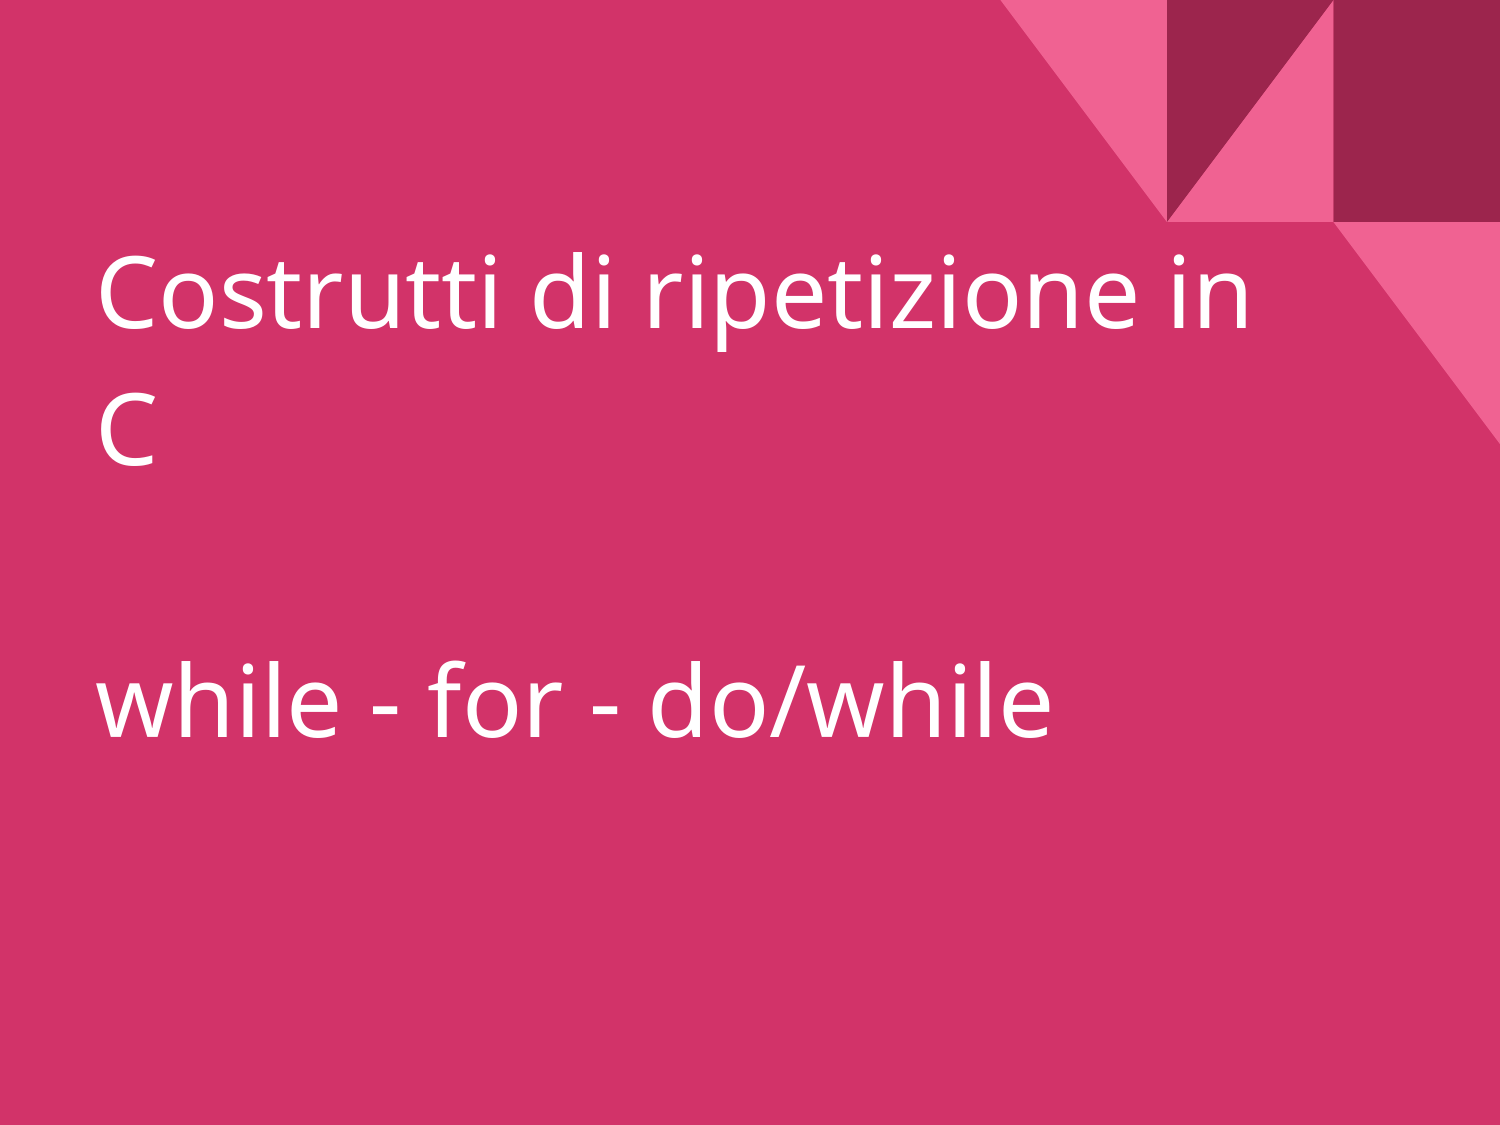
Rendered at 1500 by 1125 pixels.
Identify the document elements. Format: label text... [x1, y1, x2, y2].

title Costrutti di ripetizione in C while - for - do/while [80, 115, 1356, 1010]
